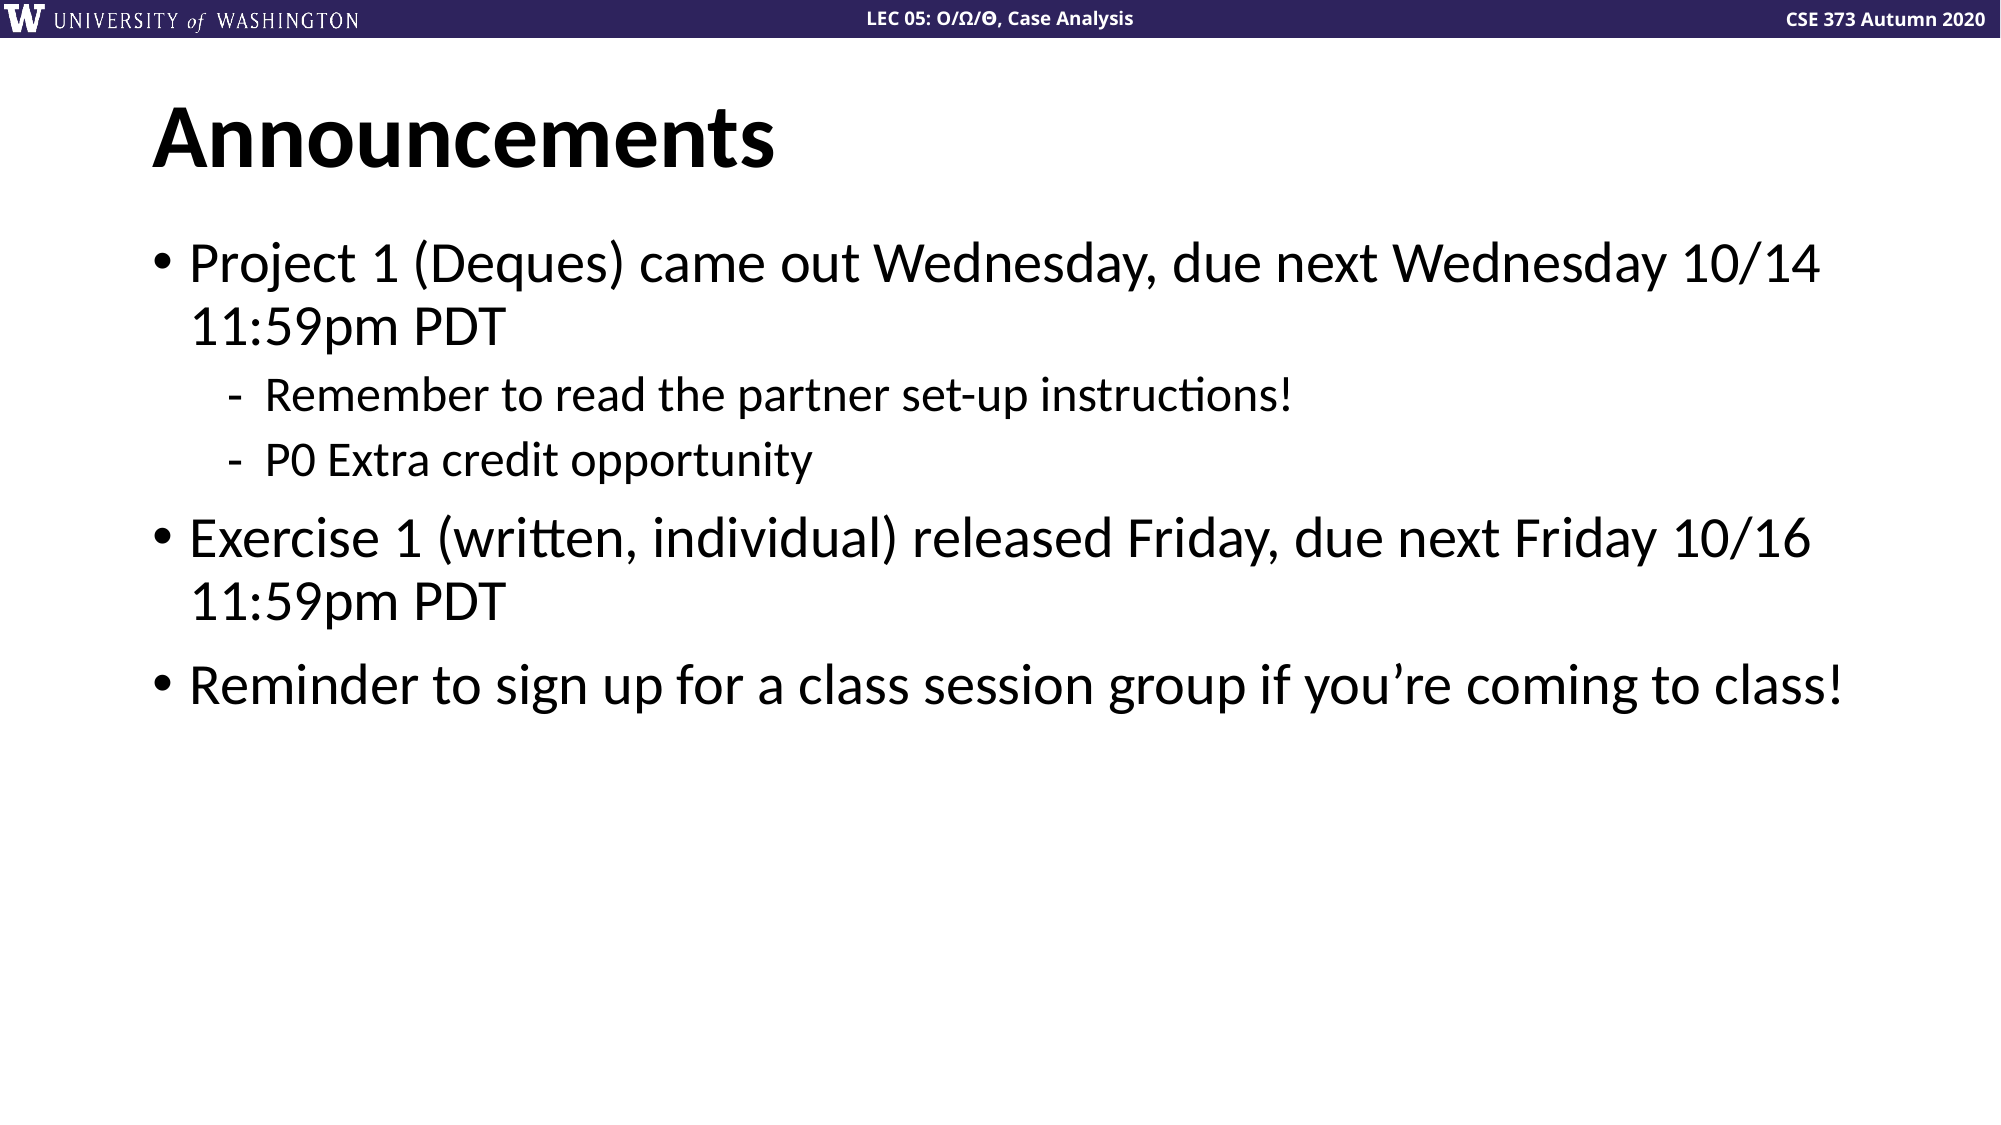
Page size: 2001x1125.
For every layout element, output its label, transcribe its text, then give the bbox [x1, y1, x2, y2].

list Project 1 (Deques) came out Wednesday, due next Wednesday 10/14 11:59pm PDT Remember to read the partner set-up instructions! P0 Extra credit opportunity Exercise 1 (written, individual) released Friday, due next Friday 10/16 11:59pm PDT Reminder to sign up for a class session group if you’re coming to class! [137, 224, 1863, 1074]
picture [4, 4, 358, 33]
title Announcements [137, 74, 1863, 200]
